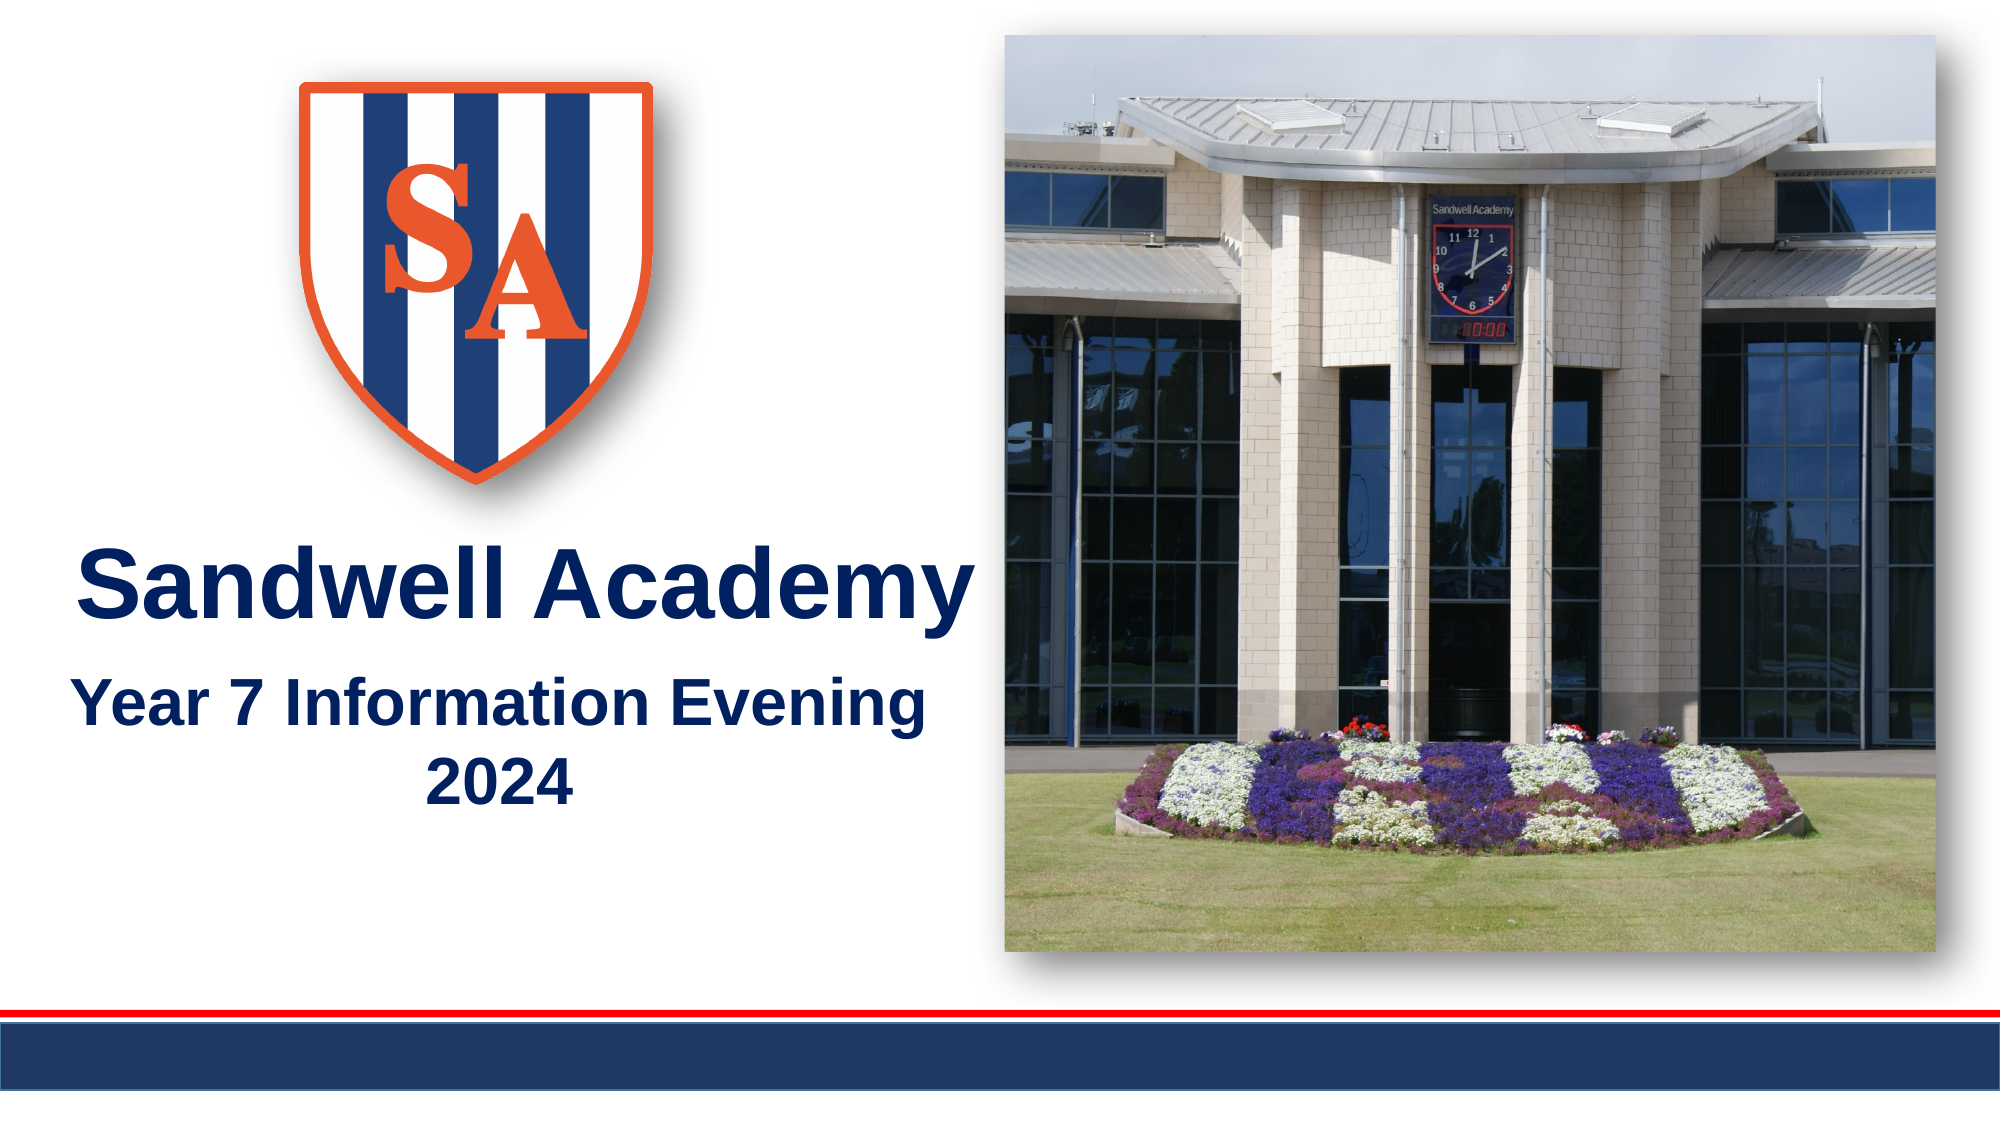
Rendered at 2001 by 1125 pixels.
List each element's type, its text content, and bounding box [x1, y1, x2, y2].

text_box Year 7 Information Evening 2024 [17, 651, 983, 826]
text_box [0, 1006, 2000, 1096]
text_box Sandwell Academy [0, 511, 987, 647]
picture [1004, 35, 1936, 952]
picture [299, 82, 653, 485]
